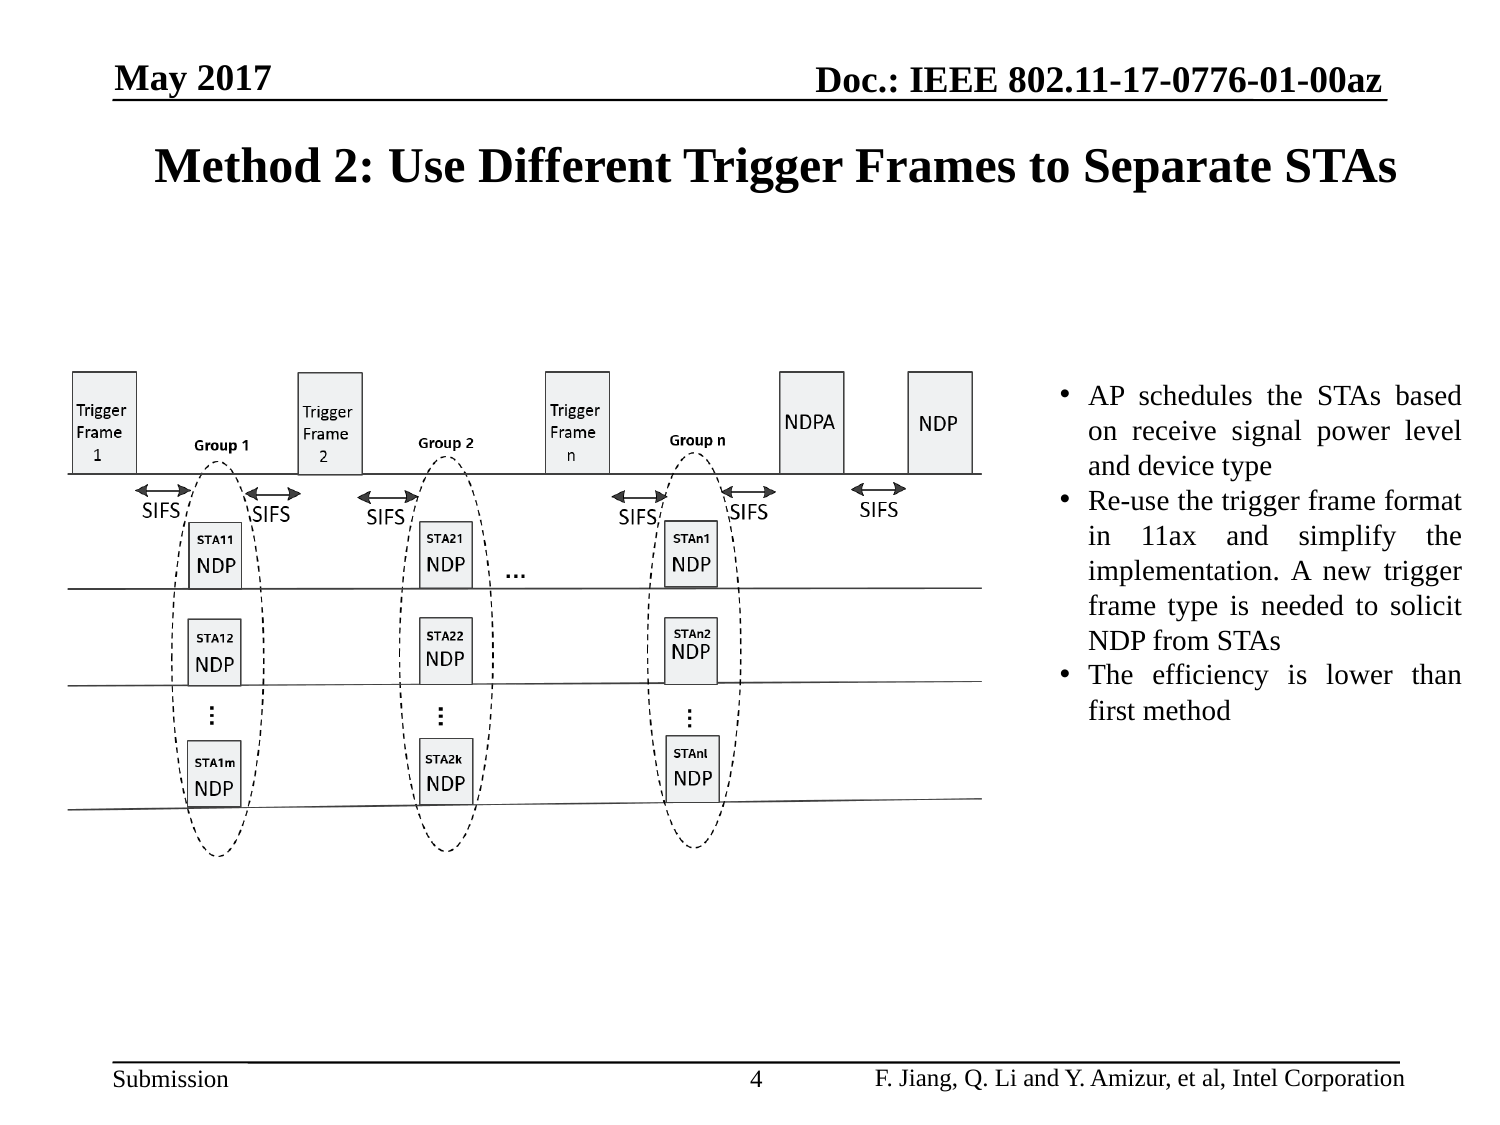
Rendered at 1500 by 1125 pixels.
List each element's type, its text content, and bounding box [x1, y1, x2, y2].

title Method 2: Use Different Trigger Frames to Separate STAs [74, 67, 1478, 259]
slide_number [114, 52, 274, 99]
picture [64, 370, 983, 857]
slide_number 4 [741, 1061, 772, 1093]
text_box AP schedules the STAs based on receive signal power level and device type Re-use the trigger frame format in 11ax and simplify the implementation. A new trigger frame type is needed to solicit NDP from STAs The efficiency is lower than first method [1045, 368, 1478, 734]
